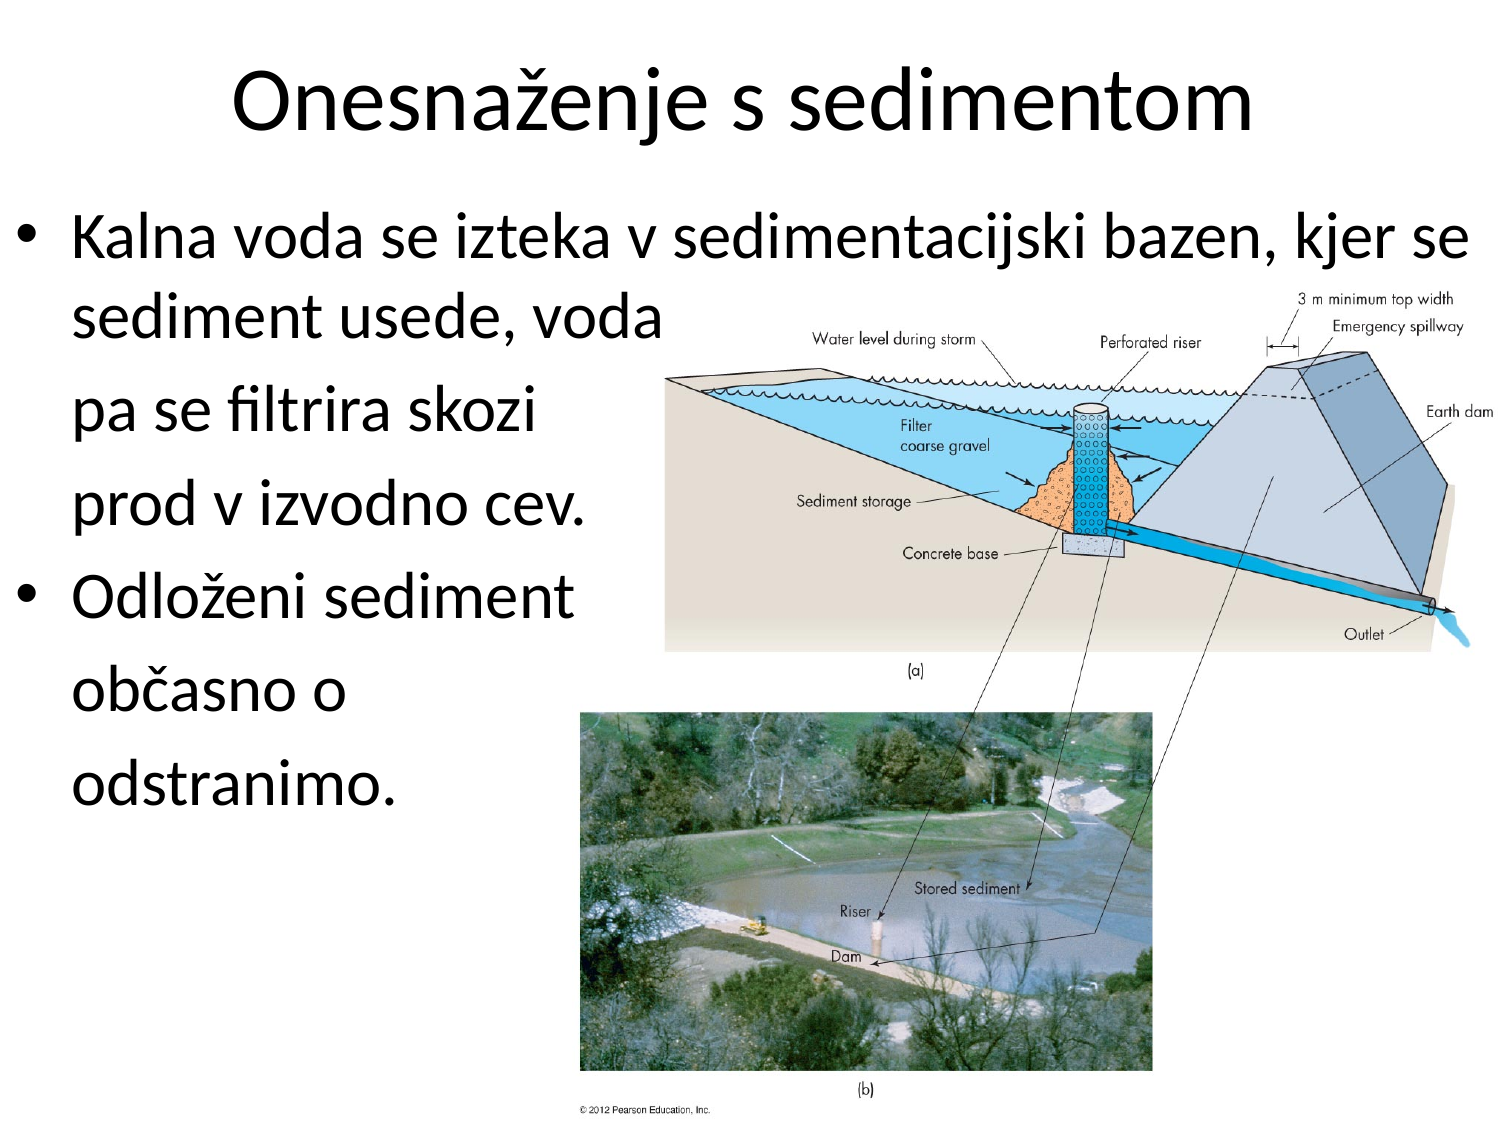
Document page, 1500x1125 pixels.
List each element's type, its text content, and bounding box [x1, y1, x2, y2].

picture [572, 283, 1500, 1125]
list Kalna voda se izteka v sedimentacijski bazen, kjer se sediment usede, voda pa se filtrira skozi prod v izvodno cev. Odloženi sediment občasno o odstranimo. [0, 184, 1500, 1071]
title Onesnaženje s sedimentom [41, 0, 1447, 184]
